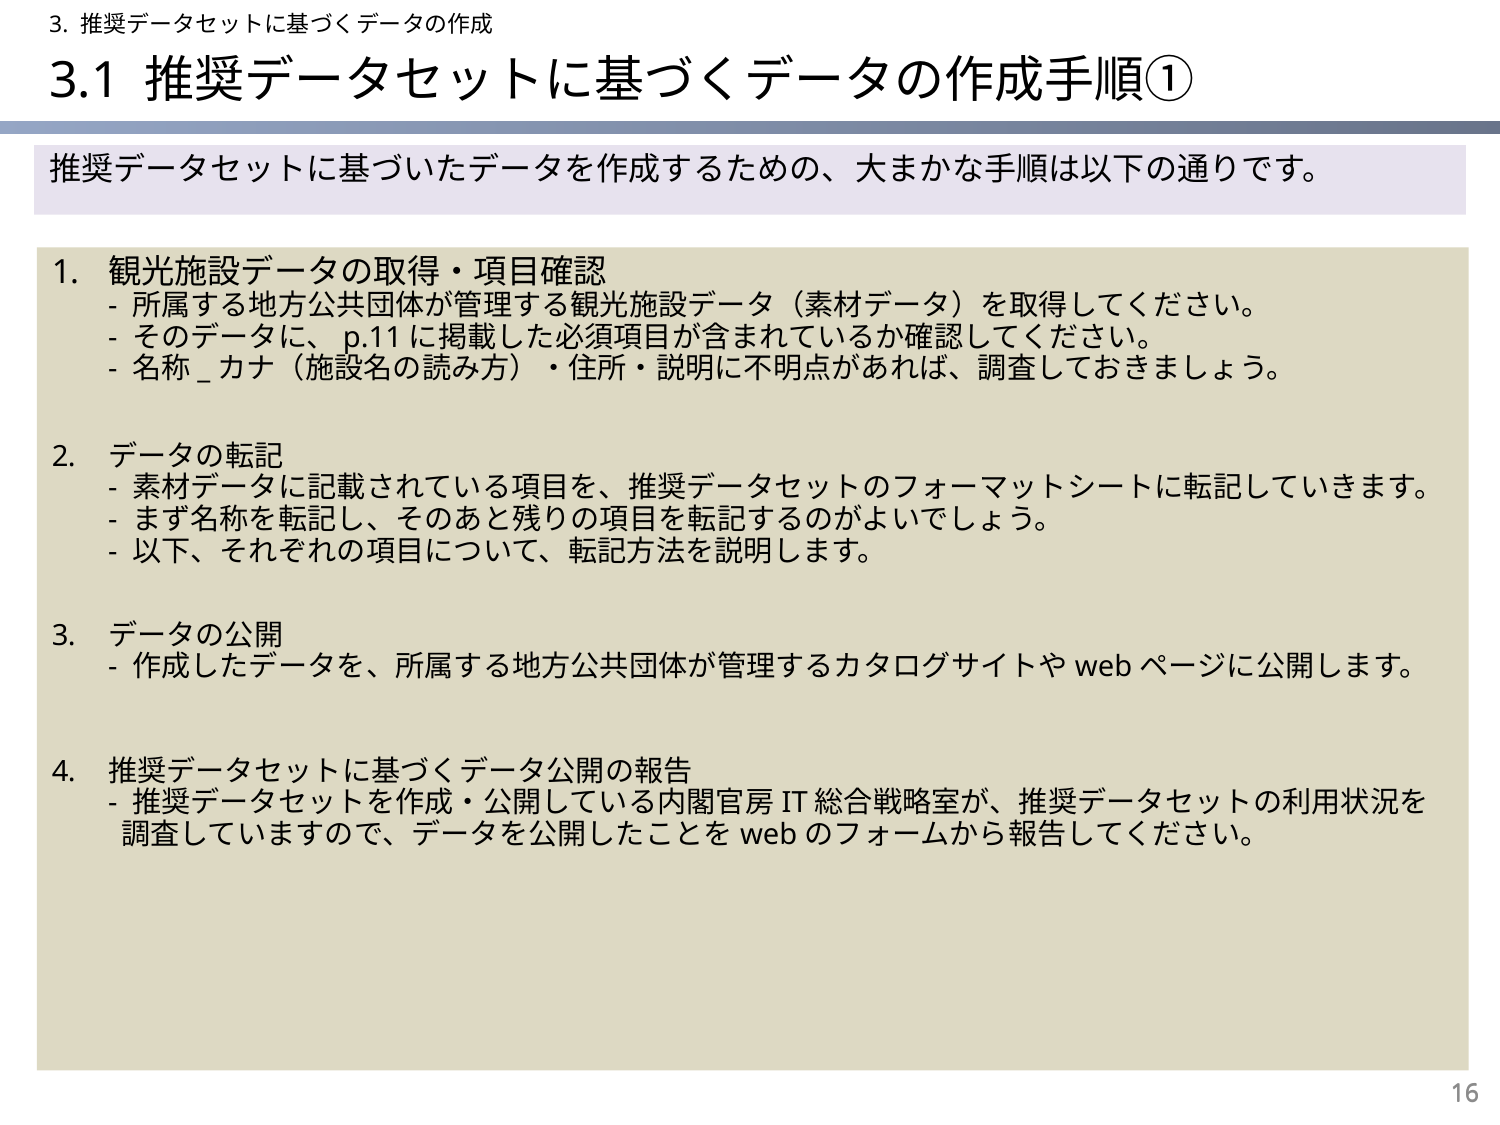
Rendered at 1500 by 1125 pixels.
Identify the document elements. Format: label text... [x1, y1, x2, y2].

slide_number 16 [1411, 1070, 1495, 1118]
title 3.1 推奨データセットに基づくデータの作成手順① [34, 46, 1275, 116]
list 推奨データセットに基づいたデータを作成するための、大まかな手順は以下の通りです。 [34, 145, 1466, 215]
list 3. 推奨データセットに基づくデータの作成 [34, 4, 1271, 41]
list 観光施設データの取得・項目確認 - 所属する地方公共団体が管理する観光施設データ（素材データ）を取得してください。 - そのデータに、p.11に掲載した必須項目が含まれているか確認してください。 - 名称_カナ（施設名の読み方）・住所・説明に不明点があれば、調査しておきましょう。 データの転記 - 素材データに記載されている項目を、推奨データセットのフォーマットシートに転記していきます。 - まず名称を転記し、そのあと残りの項目を転記するのがよいでしょう。 - 以下、それぞれの項目について、転記方法を説明します。 データの公開 - 作成したデータを、所属する地方公共団体が管理するカタログサイトやwebページに公開します。 推奨データセットに基づくデータ公開の報告 - 推奨データセットを作成・公開している内閣官房IT総合戦略室が、推奨データセットの利用状況を 調査していますので、データを公開したことをwebのフォームから報告してください。 [36, 247, 1469, 1071]
